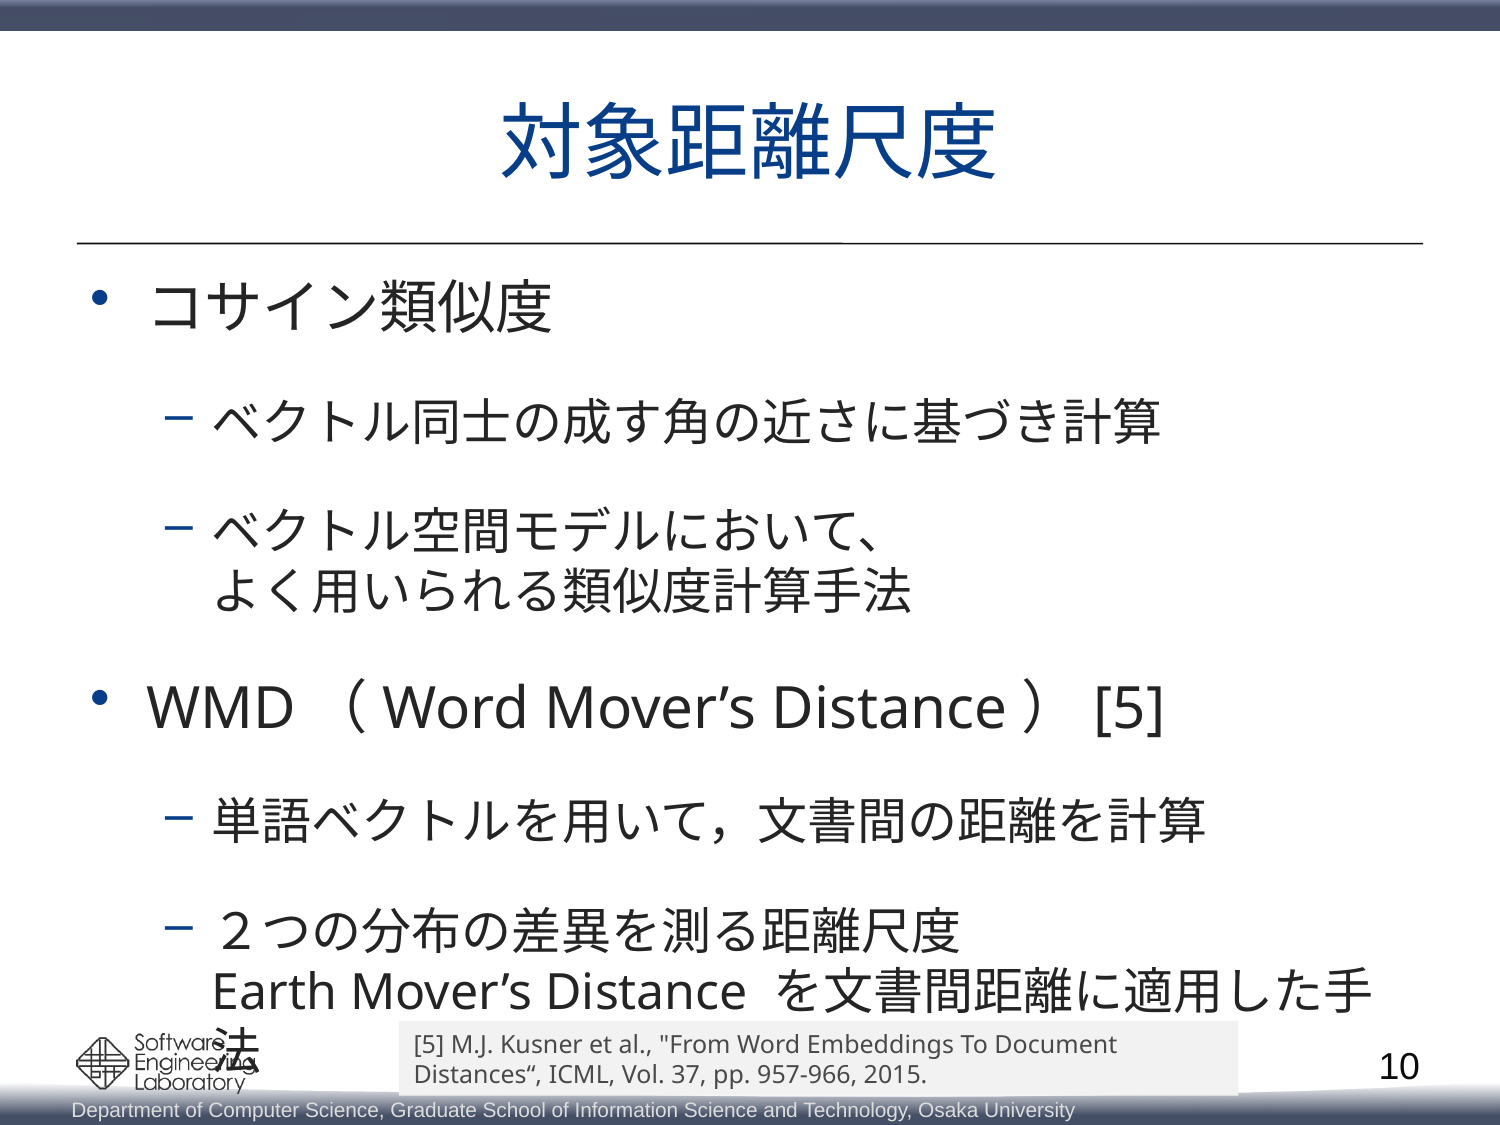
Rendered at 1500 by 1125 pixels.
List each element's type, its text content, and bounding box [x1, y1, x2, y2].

picture [0, 0, 1500, 31]
title 対象距離尺度 [74, 44, 1424, 233]
text_box [5] M.J. Kusner et al., "From Word Embeddings To Document Distances“, ICML, Vol. 37, pp. 957-966, 2015. [397, 1019, 1240, 1098]
picture [0, 1033, 1500, 1125]
slide_number 10 [1246, 1034, 1436, 1083]
list コサイン類似度 ベクトル同士の成す角の近さに基づき計算 ベクトル空間モデルにおいて、 よく用いられる類似度計算手法 WMD（Word Mover’s Distance）[5] 単語ベクトルを用いて，文書間の距離を計算 ２つの分布の差異を測る距離尺度 Earth Mover’s Distance を文書間距離に適用した手法 [74, 262, 1426, 1006]
